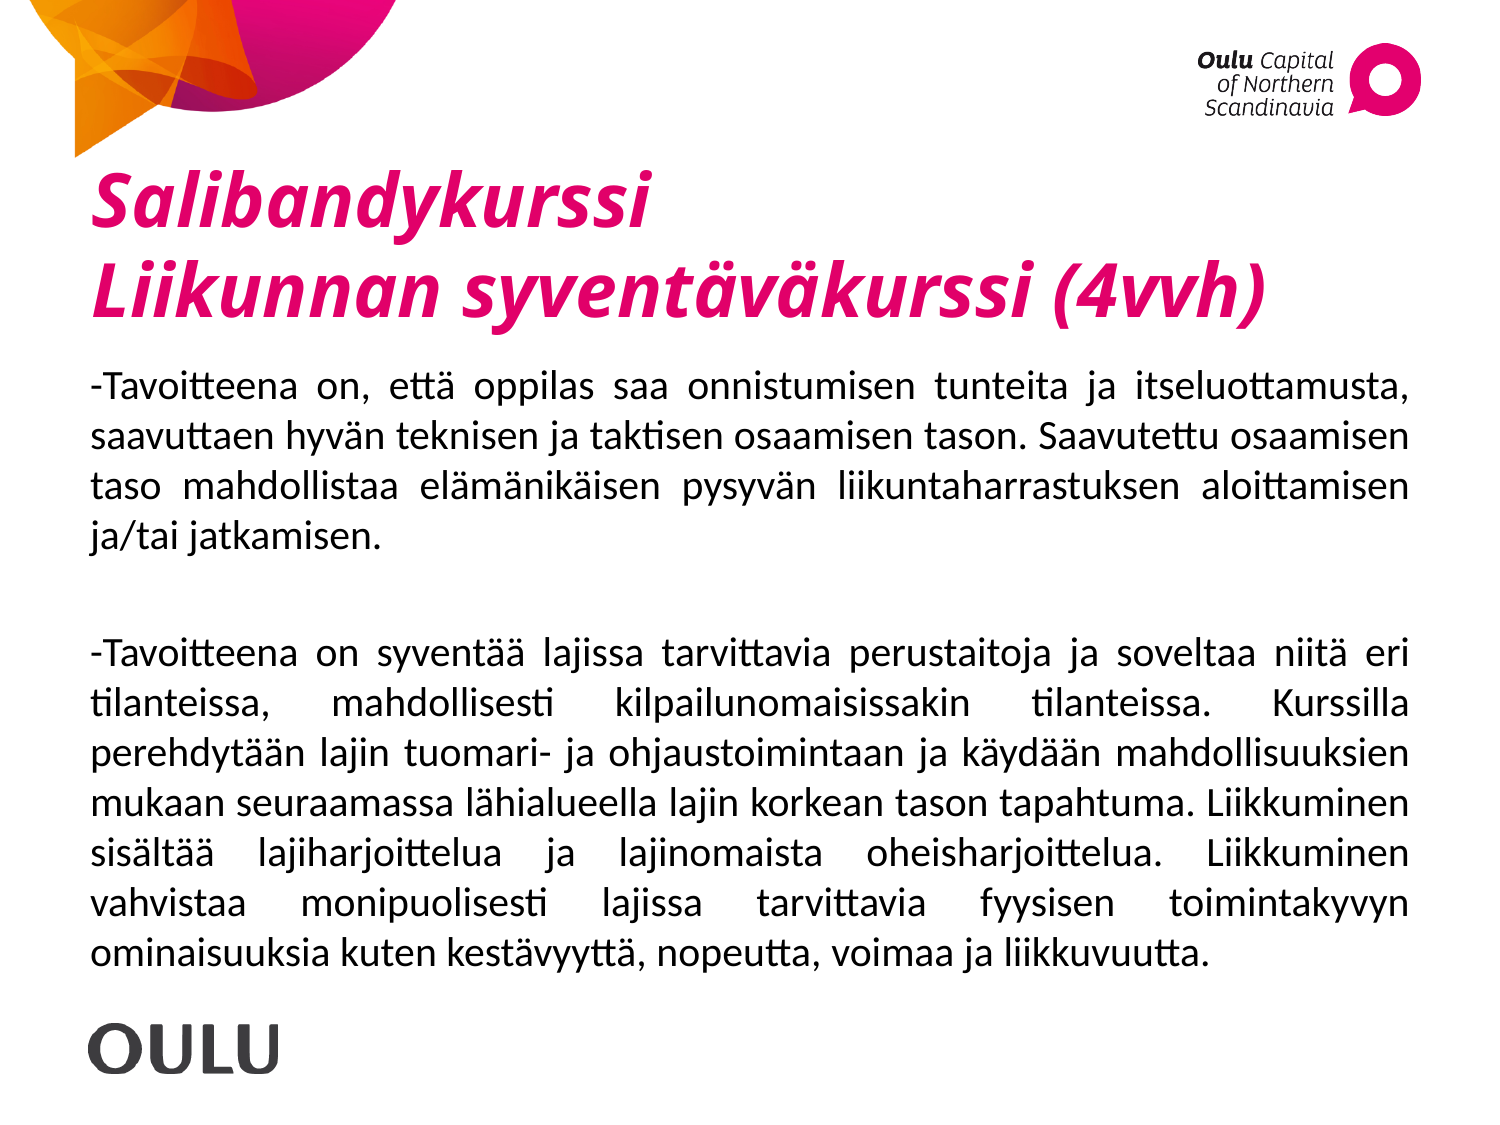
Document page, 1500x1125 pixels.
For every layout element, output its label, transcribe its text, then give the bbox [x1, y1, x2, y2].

picture [88, 1023, 278, 1074]
title Salibandykurssi Liikunnan syventäväkurssi (4vvh) [76, 148, 1427, 337]
picture [29, 0, 396, 159]
list -Tavoitteena on, että oppilas saa onnistumisen tunteita ja itseluottamusta, saavuttaen hyvän teknisen ja taktisen osaamisen tason. Saavutettu osaamisen taso mahdollistaa elämänikäisen pysyvän liikuntaharrastuksen aloittamisen ja/tai jatkamisen. -Tavoitteena on syventää lajissa tarvittavia perustaitoja ja soveltaa niitä eri tilanteissa, mahdollisesti kilpailunomaisissakin tilanteissa. Kurssilla perehdytään lajin tuomari- ja ohjaustoimintaan ja käydään mahdollisuuksien mukaan seuraamassa lähialueella lajin korkean tason tapahtuma. Liikkuminen sisältää lajiharjoittelua ja lajinomaista oheisharjoittelua. Liikkuminen vahvistaa monipuolisesti lajissa tarvittavia fyysisen toimintakyvyn ominaisuuksia kuten kestävyyttä, nopeutta, voimaa ja liikkuvuutta. [75, 350, 1425, 999]
picture [1198, 43, 1421, 116]
